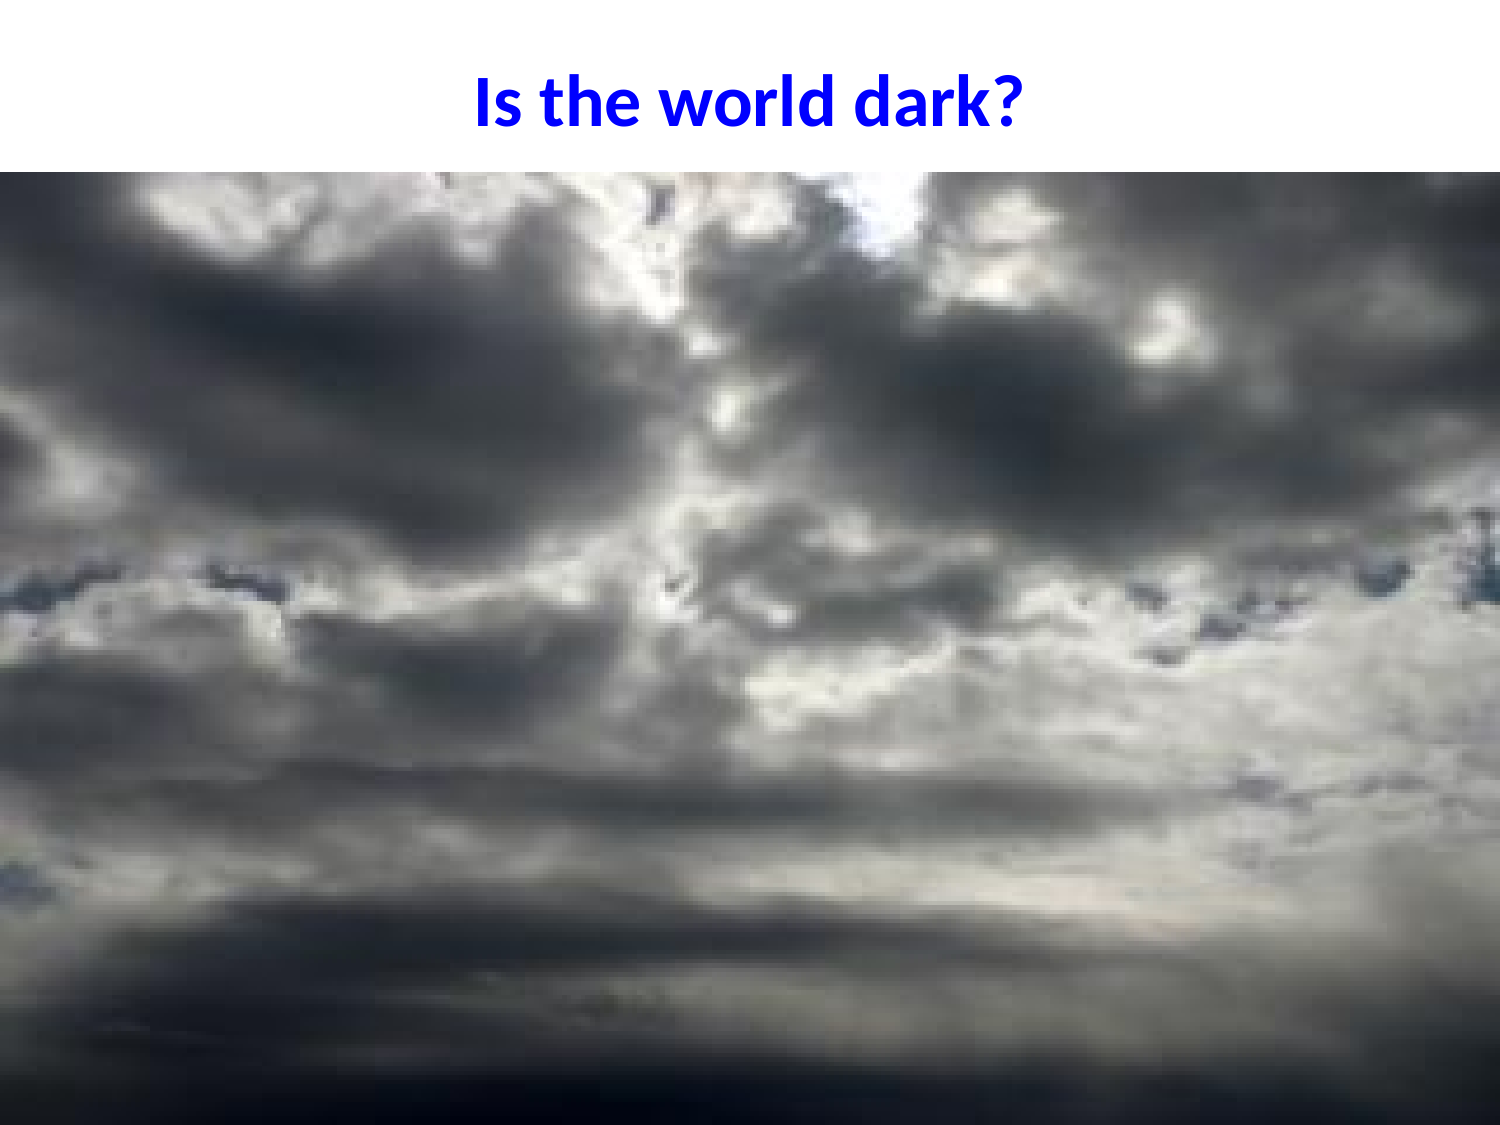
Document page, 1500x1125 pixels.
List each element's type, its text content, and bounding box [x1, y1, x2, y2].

title Is the world dark? [75, 45, 1425, 149]
picture [0, 172, 1500, 1125]
